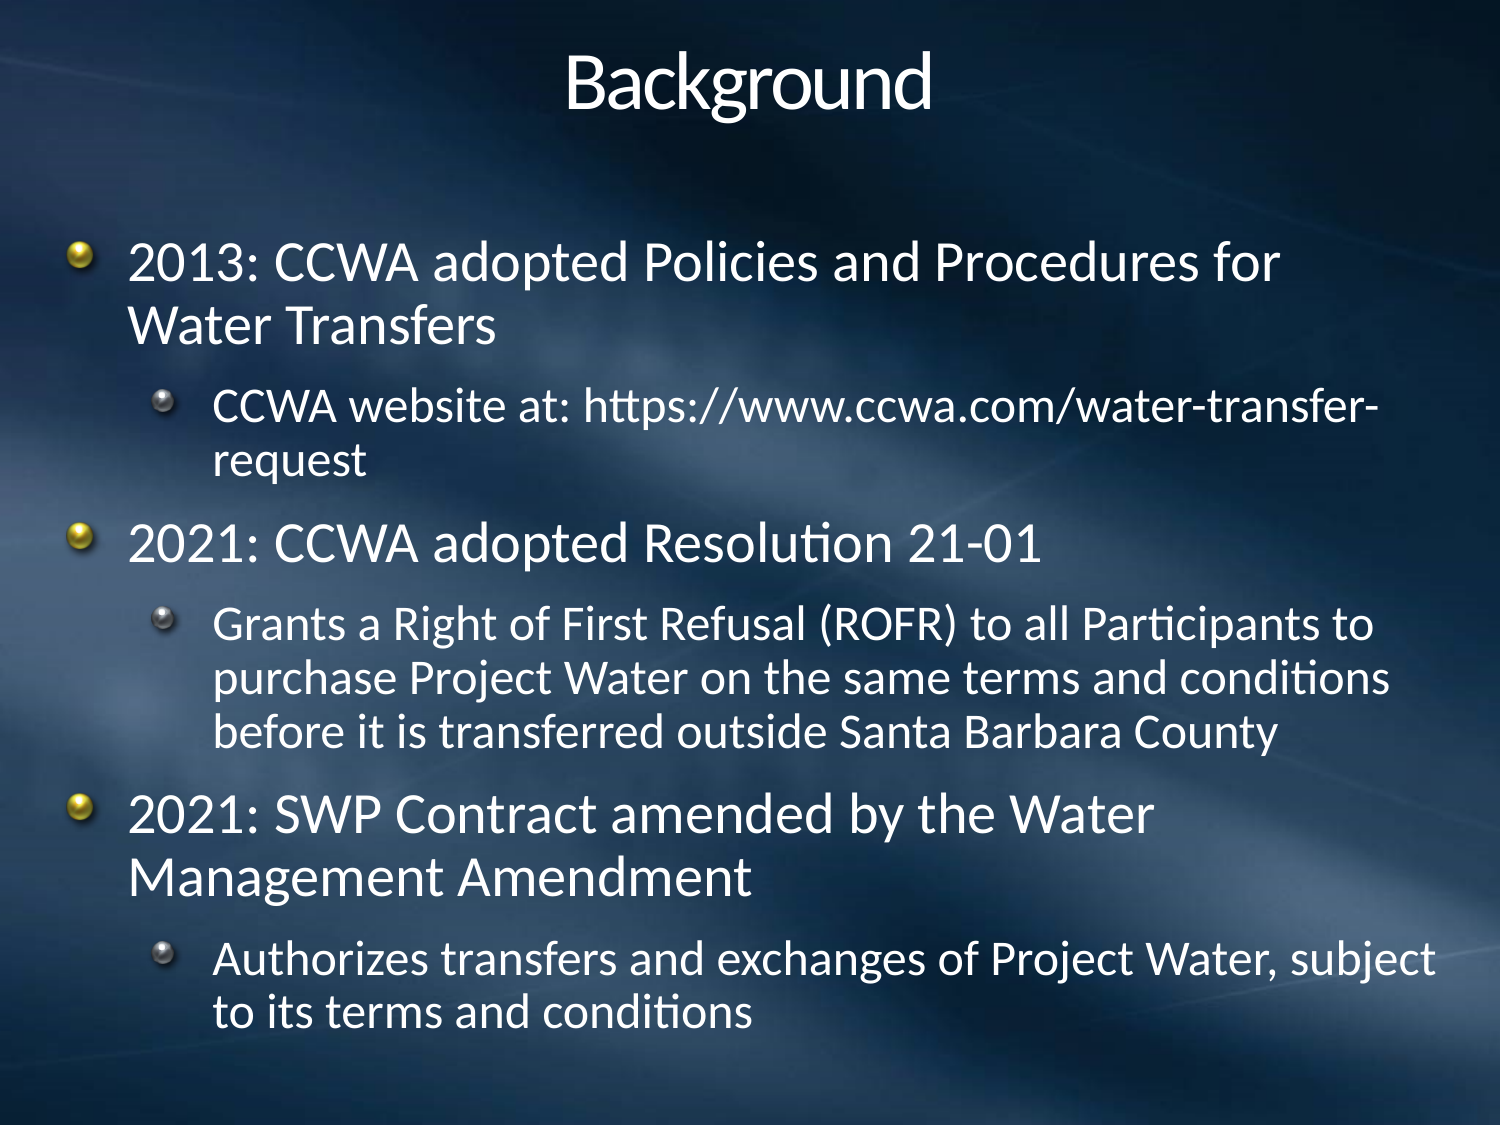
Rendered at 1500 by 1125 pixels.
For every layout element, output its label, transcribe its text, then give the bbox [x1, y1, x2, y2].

list 2013: CCWA adopted Policies and Procedures for Water Transfers CCWA website at: https://www.ccwa.com/water-transfer-request 2021: CCWA adopted Resolution 21-01 Grants a Right of First Refusal (ROFR) to all Participants to purchase Project Water on the same terms and conditions before it is transferred outside Santa Barbara County 2021: SWP Contract amended by the Water Management Amendment Authorizes transfers and exchanges of Project Water, subject to its terms and conditions [62, 231, 1438, 1079]
picture [0, 0, 1500, 1125]
title Background [62, 37, 1438, 129]
